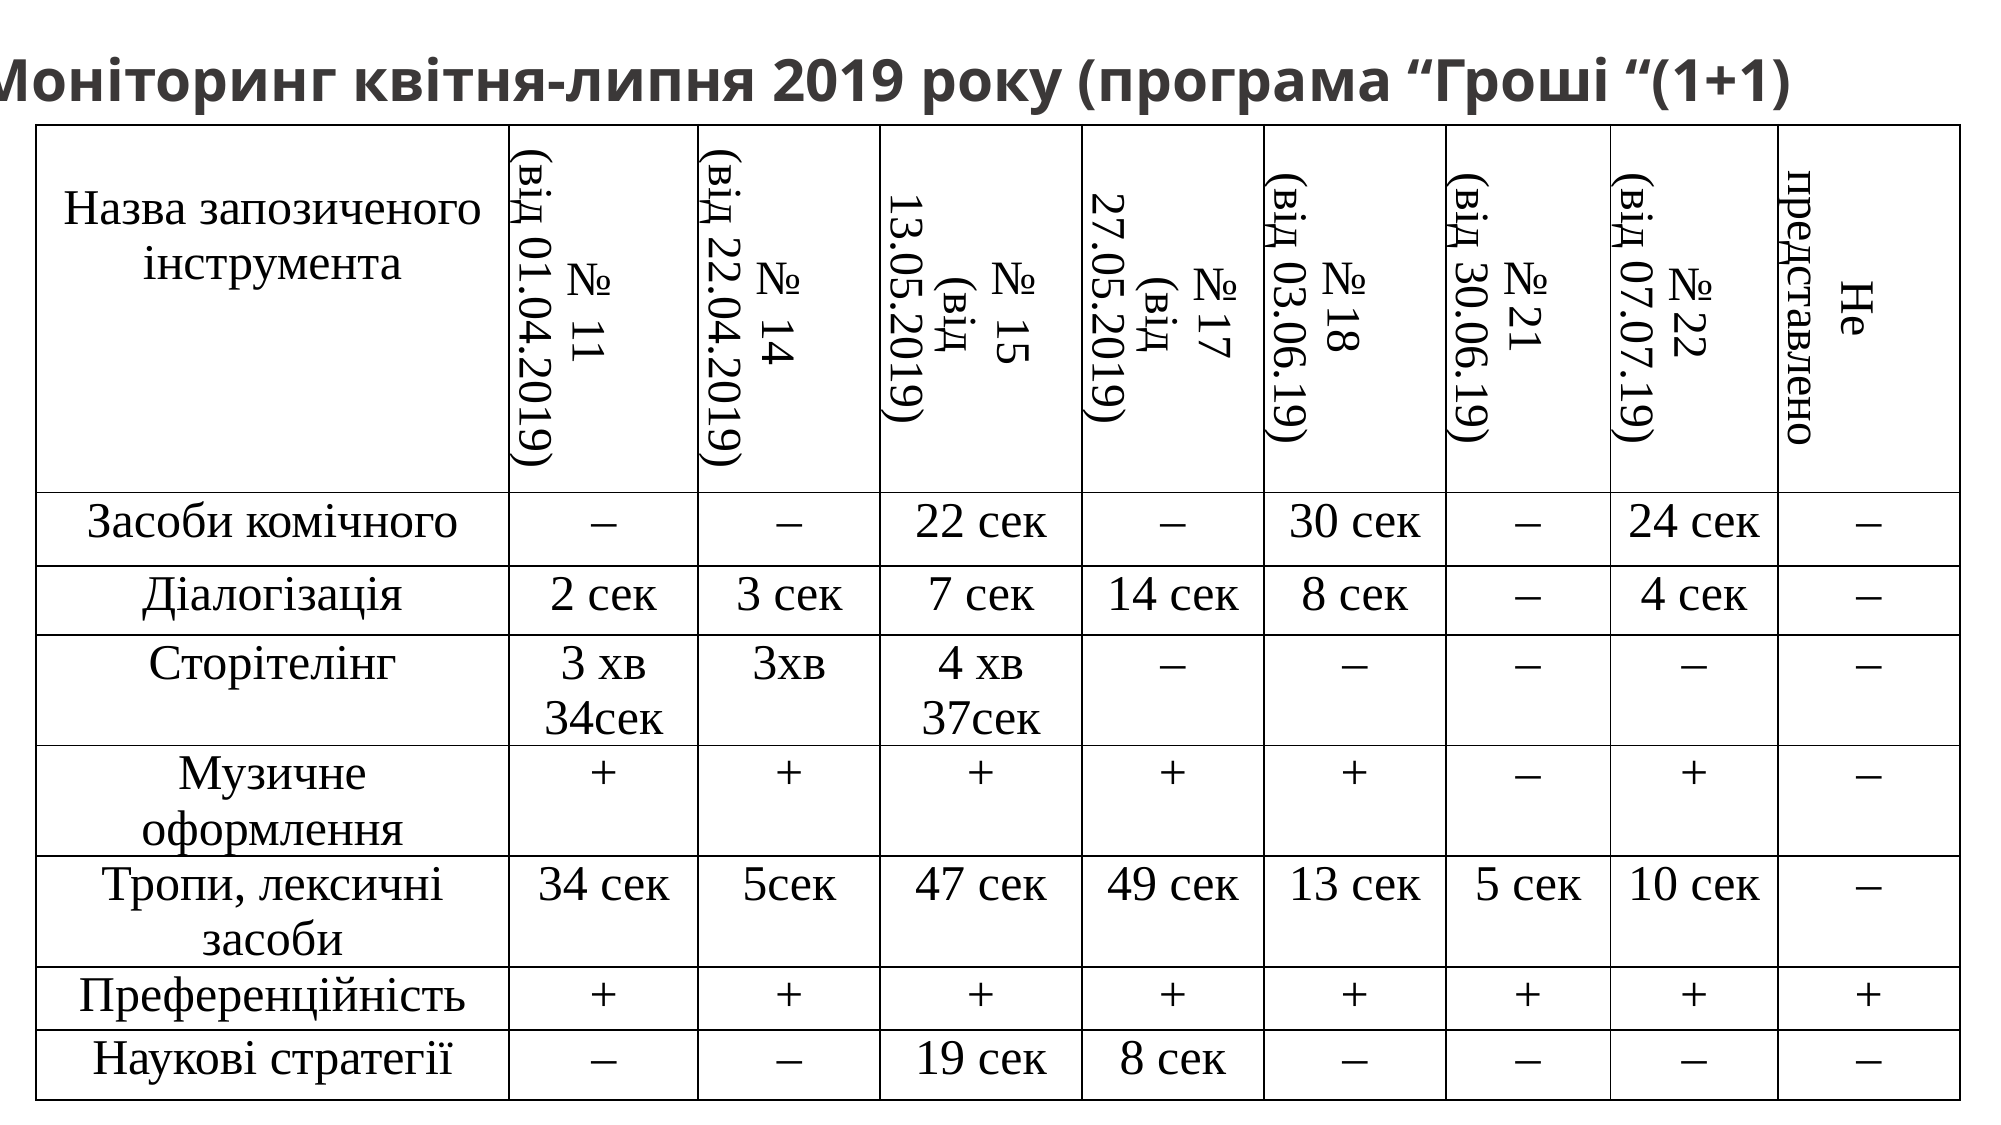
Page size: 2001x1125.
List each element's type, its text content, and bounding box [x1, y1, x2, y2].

table_cell – [1447, 1031, 1610, 1099]
table_cell – [1447, 493, 1610, 565]
table_cell 2 сек [510, 567, 697, 634]
table_cell 30 сек [1265, 493, 1445, 565]
table_cell 3хв [699, 636, 879, 745]
table_cell 5сек [699, 857, 879, 966]
table_cell – [510, 1031, 697, 1099]
table_cell – [1611, 1031, 1777, 1099]
table_cell 3 сек [699, 567, 879, 634]
table_cell Преференційність [37, 968, 508, 1029]
table_header № 14 (від 22.04.2019) [699, 126, 879, 492]
table_header №22 (від 07.07.19) [1611, 126, 1777, 492]
table_header Назва запозиченого інструмента [37, 126, 508, 492]
table_cell – [1779, 493, 1959, 565]
table_cell – [1083, 493, 1263, 565]
table_cell + [699, 968, 879, 1029]
table_cell + [1779, 968, 1959, 1029]
table_cell – [1779, 567, 1959, 634]
table_cell 13 сек [1265, 857, 1445, 966]
table_cell Сторітелінг [37, 636, 508, 745]
table_cell – [1779, 857, 1959, 966]
table_cell + [881, 746, 1081, 855]
table_cell – [1779, 746, 1959, 855]
table_cell – [1447, 567, 1610, 634]
table_cell 47 сек [881, 857, 1081, 966]
table_cell + [1611, 968, 1777, 1029]
table_cell – [510, 493, 697, 565]
table_cell 10 сек [1611, 857, 1777, 966]
table_cell 24 сек [1611, 493, 1777, 565]
table_cell – [1083, 636, 1263, 745]
table_cell 14 сек [1083, 567, 1263, 634]
text_box Моніторинг квітня-липня 2019 року (програма “Гроші “(1+1) [0, 35, 1806, 121]
table_header №18 (від 03.06.19) [1265, 126, 1445, 492]
table_cell 3 хв 34сек [510, 636, 697, 745]
table_cell – [1447, 636, 1610, 745]
table_header Не представлено [1779, 126, 1959, 492]
table_cell Діалогізація [37, 567, 508, 634]
table_cell Наукові стратегії [37, 1031, 508, 1099]
table_header №21 (від 30.06.19) [1447, 126, 1610, 492]
table_cell 7 сек [881, 567, 1081, 634]
table_header № 15 (від 13.05.2019) [881, 126, 1081, 492]
table_cell + [1611, 746, 1777, 855]
table_cell + [1083, 968, 1263, 1029]
table_cell – [1779, 1031, 1959, 1099]
table_cell + [699, 746, 879, 855]
table_cell – [699, 493, 879, 565]
table_cell – [1779, 636, 1959, 745]
table_cell Тропи, лексичні засоби [37, 857, 508, 966]
table_cell 8 сек [1265, 567, 1445, 634]
table_cell 4 сек [1611, 567, 1777, 634]
table_cell 34 сек [510, 857, 697, 966]
table_cell – [1447, 746, 1610, 855]
table_cell + [510, 968, 697, 1029]
table_cell Музичне оформлення [37, 746, 508, 855]
table_cell – [699, 1031, 879, 1099]
table_cell + [510, 746, 697, 855]
table_cell + [1265, 746, 1445, 855]
table_cell + [1447, 968, 1610, 1029]
table_cell 8 сек [1083, 1031, 1263, 1099]
table_cell 5 сек [1447, 857, 1610, 966]
table_cell 22 сек [881, 493, 1081, 565]
table_cell – [1265, 636, 1445, 745]
table_cell Засоби комічного [37, 493, 508, 565]
table_cell 49 сек [1083, 857, 1263, 966]
table_cell + [881, 968, 1081, 1029]
table_cell + [1083, 746, 1263, 855]
table_cell – [1611, 636, 1777, 745]
table_cell – [1265, 1031, 1445, 1099]
table_cell 4 хв 37сек [881, 636, 1081, 745]
table_header №17 (від 27.05.2019) [1083, 126, 1263, 492]
table_header № 11 (від 01.04.2019) [510, 126, 697, 492]
table_cell + [1265, 968, 1445, 1029]
table_cell 19 сек [881, 1031, 1081, 1099]
